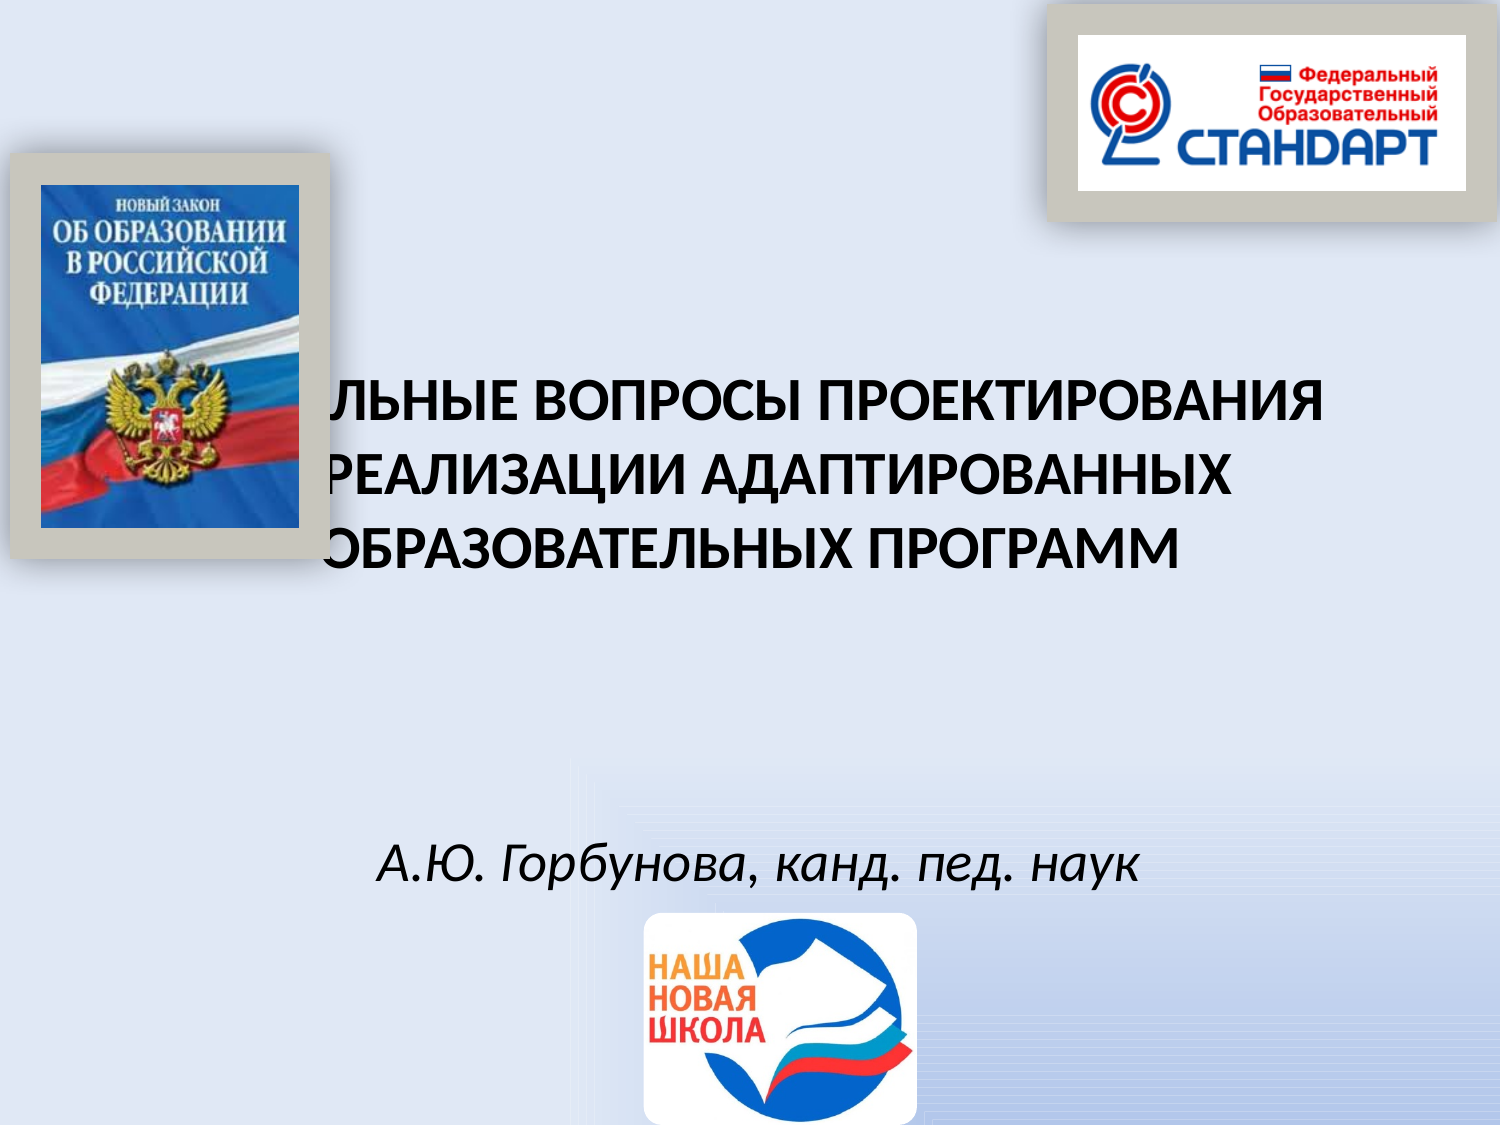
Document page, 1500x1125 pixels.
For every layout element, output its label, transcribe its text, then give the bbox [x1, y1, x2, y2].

title Актуальные вопросы проектирования и реализации адаптированных образовательных программ [112, 349, 1388, 591]
picture [40, 184, 300, 529]
picture [643, 912, 918, 1125]
subtitle А.Ю. Горбунова, канд. пед. наук [234, 738, 1285, 901]
picture [1077, 34, 1466, 192]
